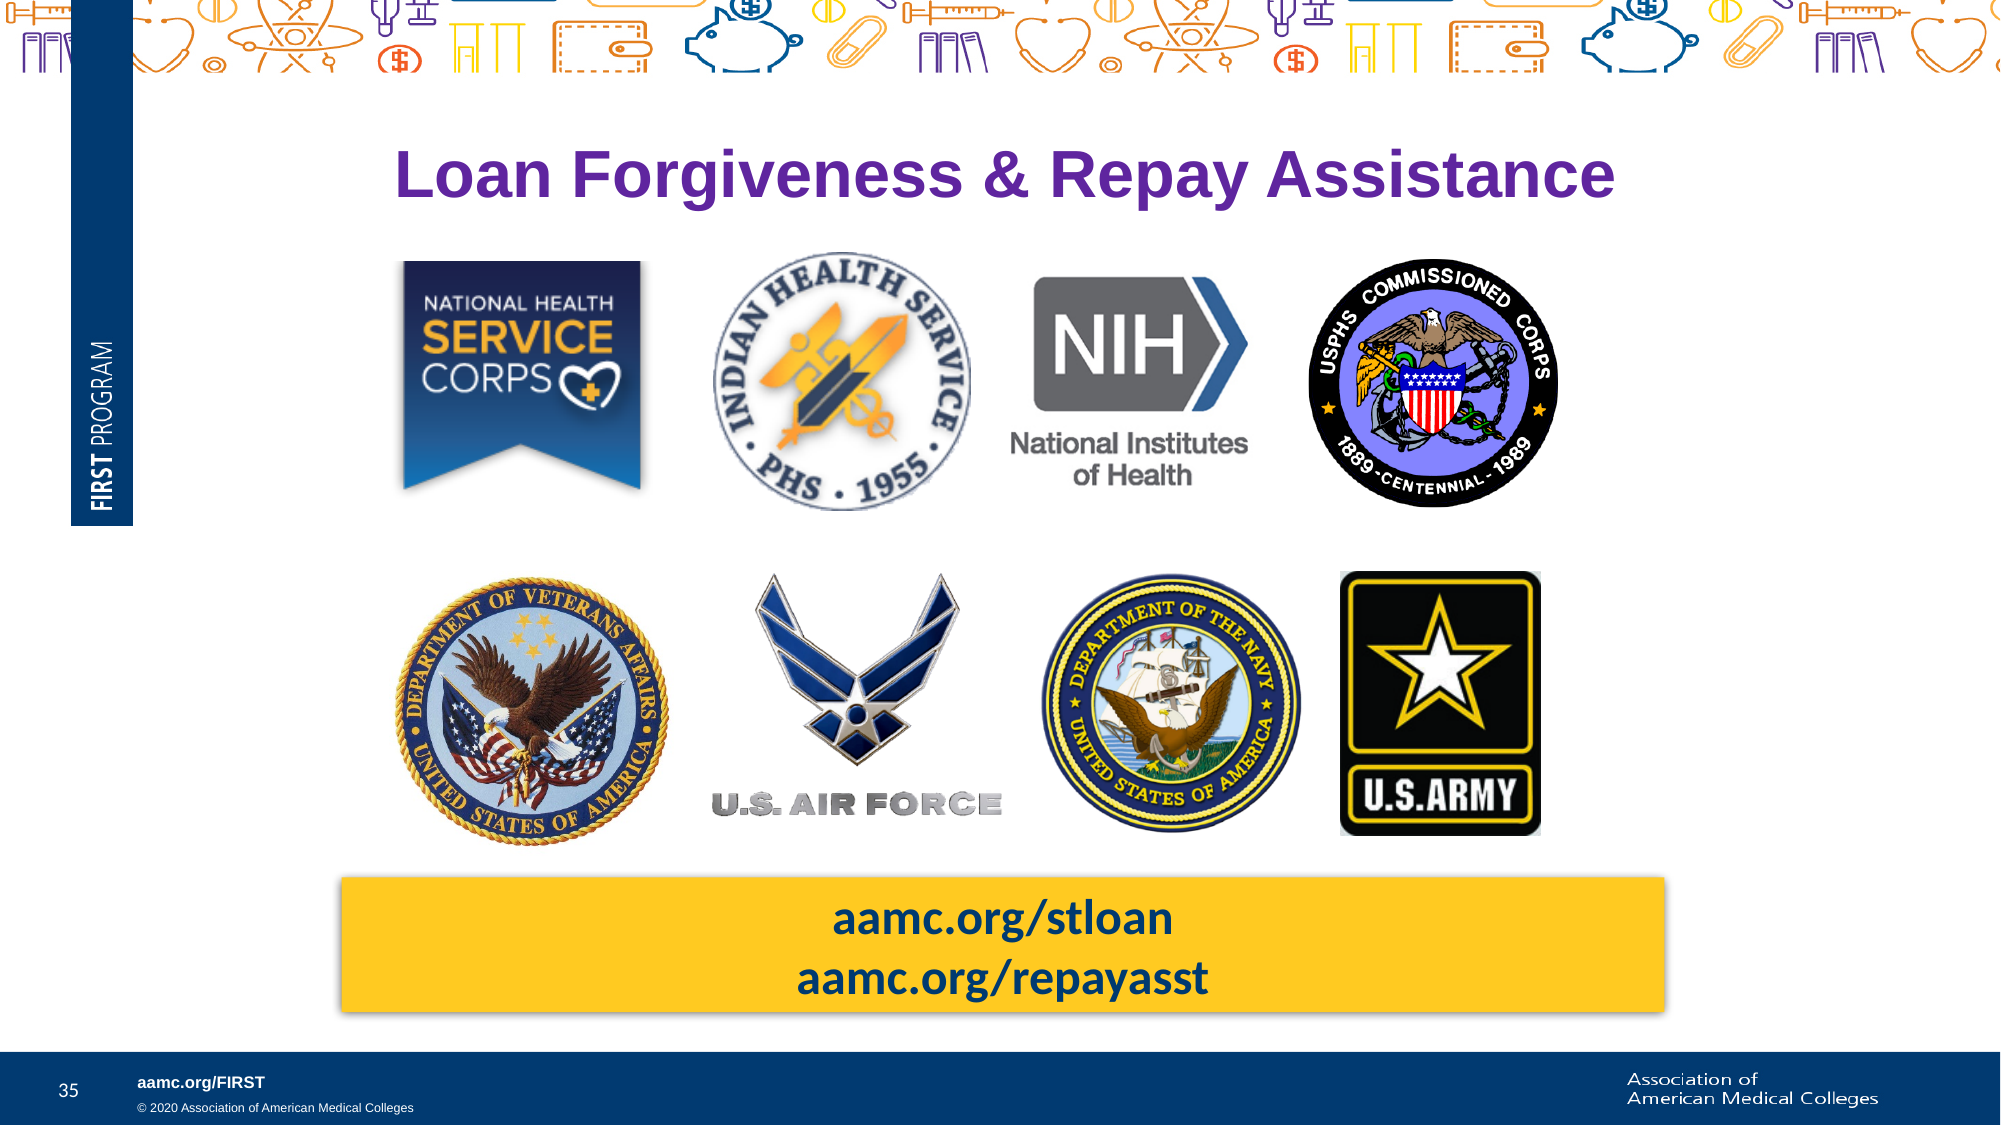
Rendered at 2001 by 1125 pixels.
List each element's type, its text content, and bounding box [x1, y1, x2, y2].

text_box aamc.org/stloan aamc.org/repayasst [341, 877, 1665, 1013]
title Loan Forgiveness & Repay Assistance [379, 125, 1756, 228]
picture [0, 0, 2001, 1125]
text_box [389, 252, 1562, 856]
